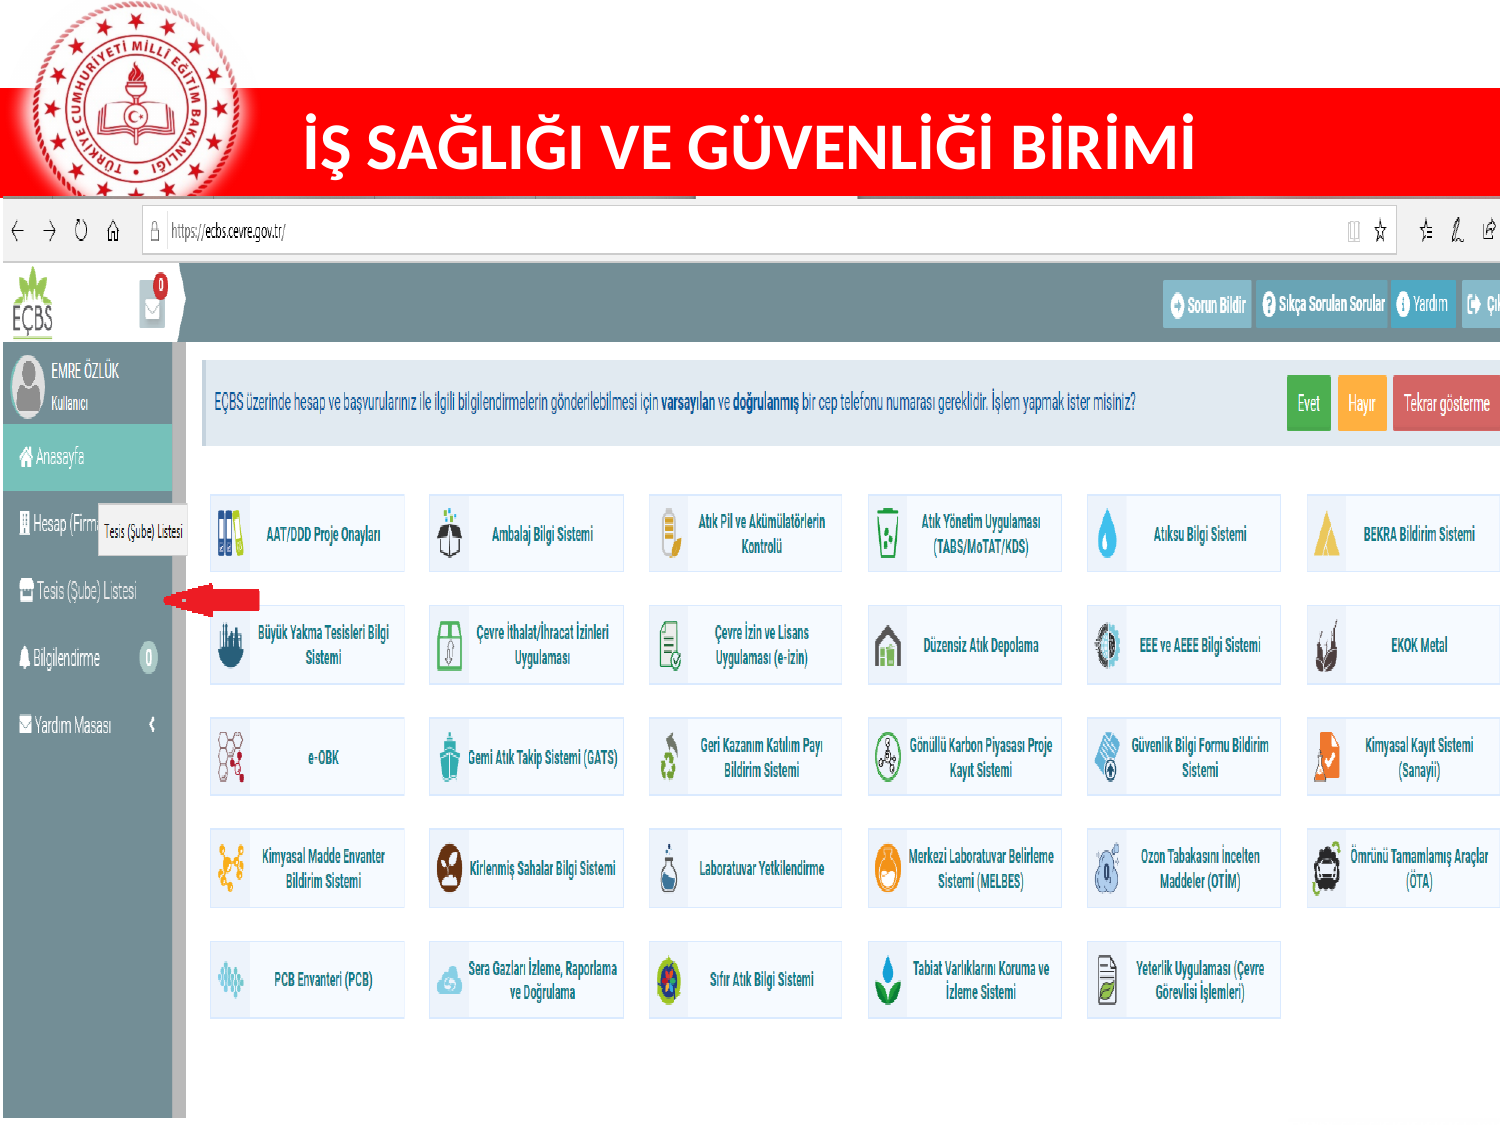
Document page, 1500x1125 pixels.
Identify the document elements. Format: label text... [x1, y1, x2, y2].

picture [0, 0, 1500, 1125]
text_box İŞ SAĞLIĞI VE GÜVENLİĞİ BİRİMİ [270, 88, 1500, 195]
